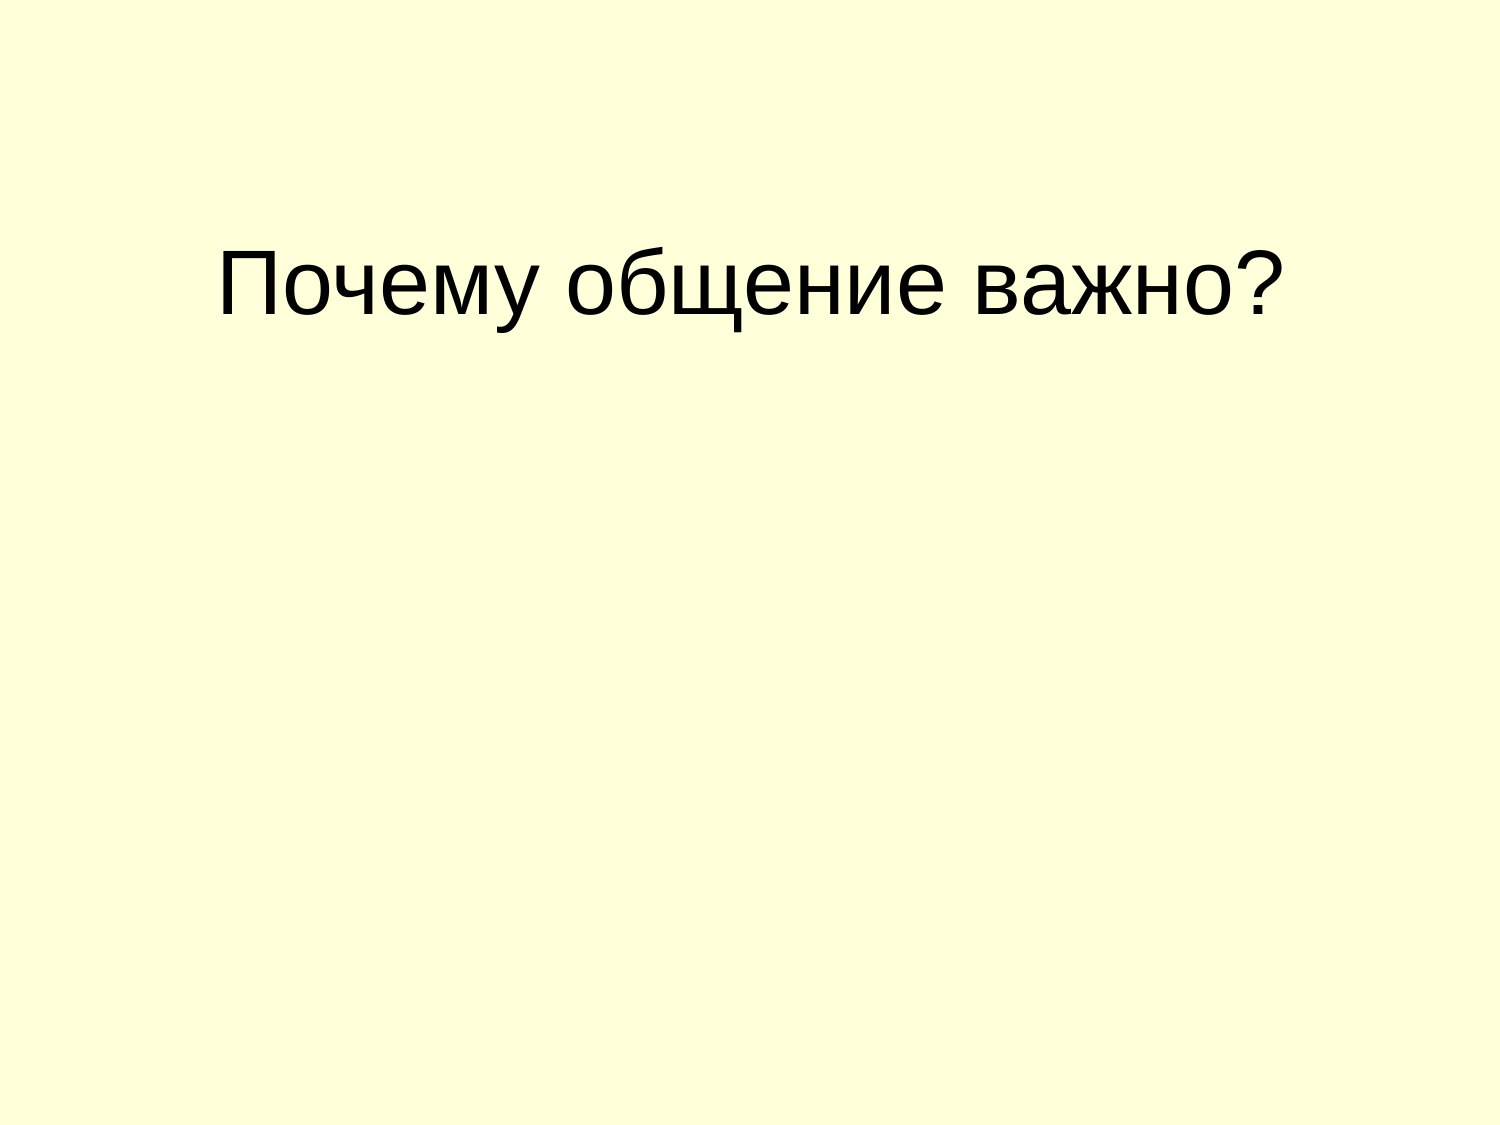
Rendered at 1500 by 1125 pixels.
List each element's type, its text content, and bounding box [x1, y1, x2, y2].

title Почему общение важно? [76, 184, 1427, 373]
